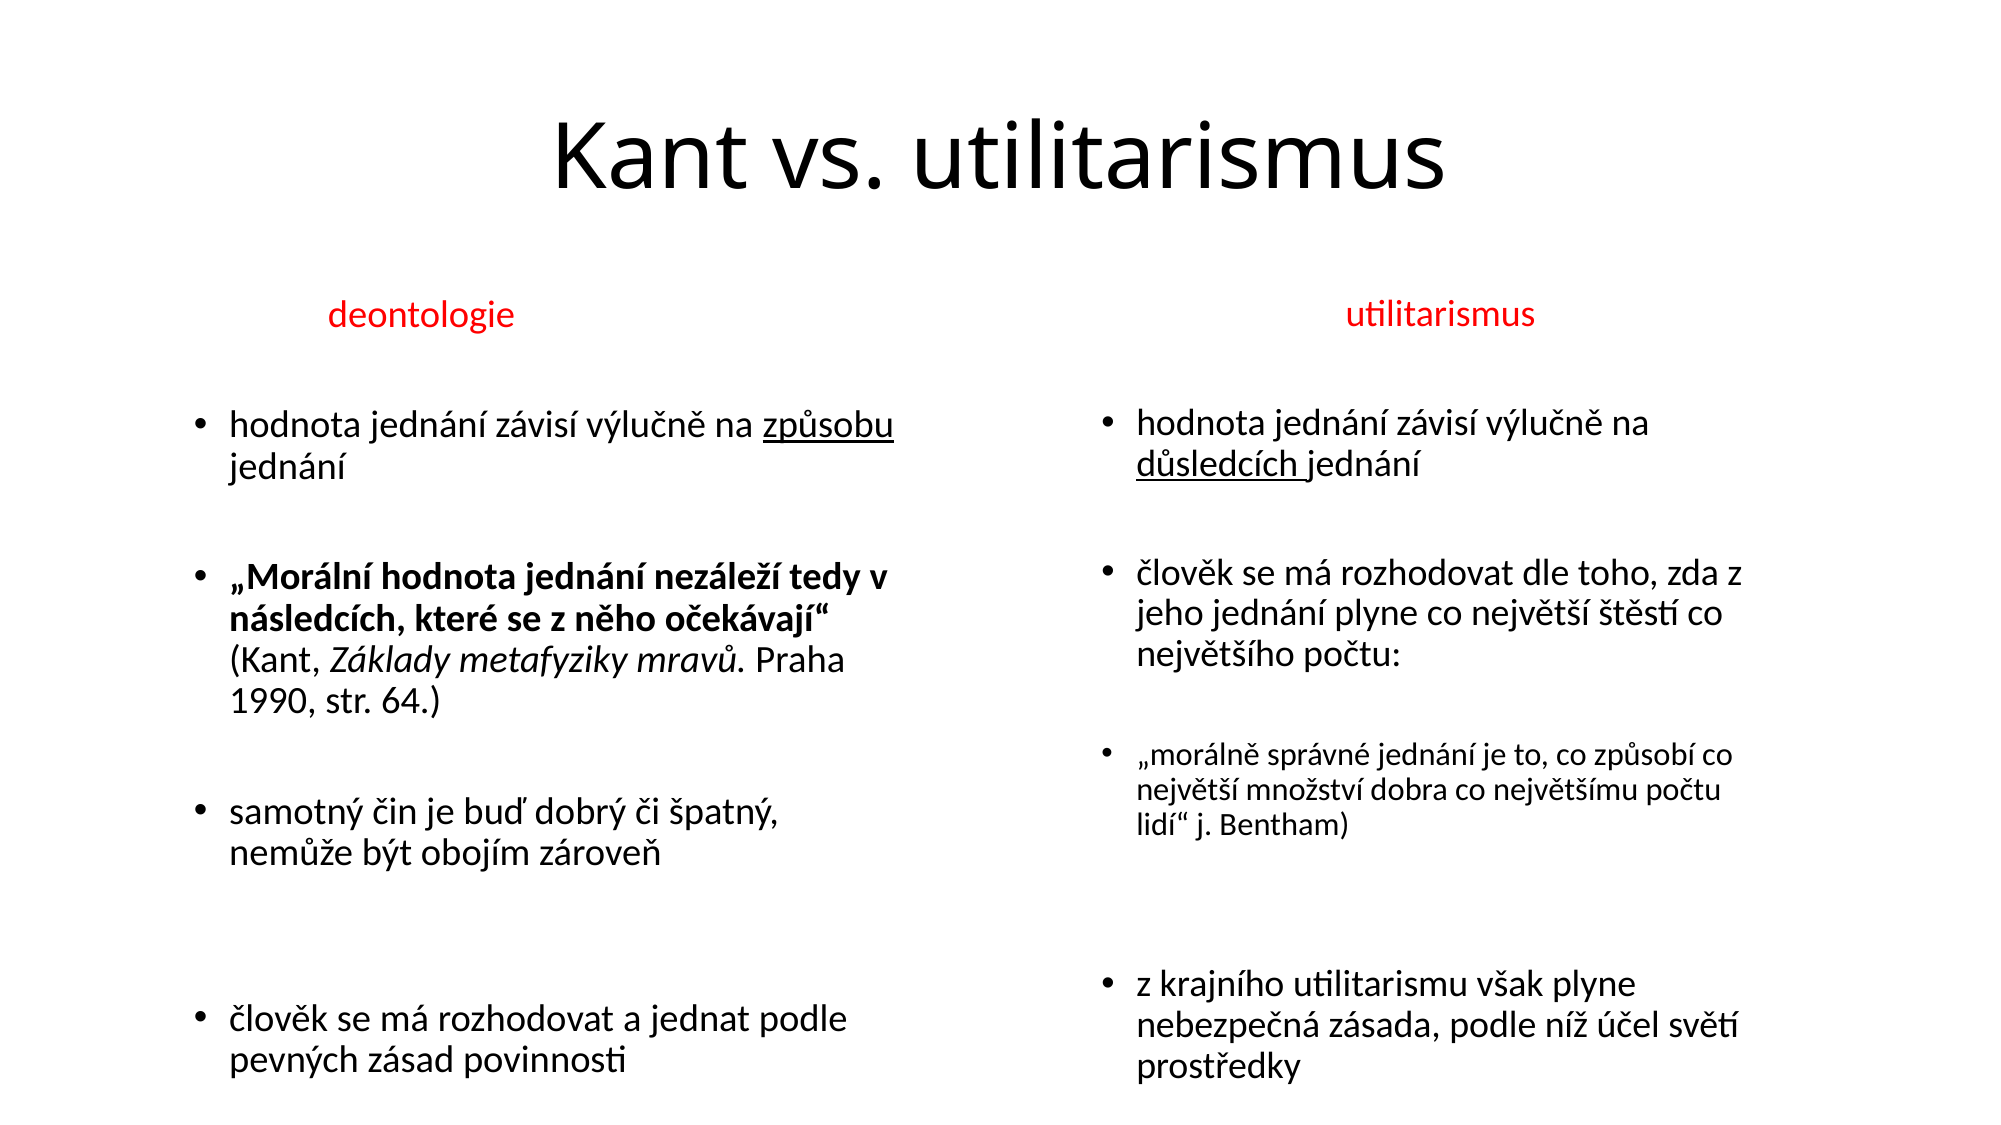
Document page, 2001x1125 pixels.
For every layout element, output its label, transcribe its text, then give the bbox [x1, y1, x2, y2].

list utilitarismus hodnota jednání závisí výlučně na důsledcích jednání člověk se má rozhodovat dle toho, zda z jeho jednání plyne co největší štěstí co největšího počtu: „morálně správné jednání je to, co způsobí co největší množství dobra co největšímu počtu lidí“ j. Bentham) z krajního utilitarismu však plyne nebezpečná zásada, podle níž účel světí prostředky [1086, 286, 1795, 1098]
title Kant vs. utilitarismus [324, 84, 1675, 235]
list deontologie hodnota jednání závisí výlučně na způsobu jednání „Morální hodnota jednání nezáleží tedy v následcích, které se z něho očekávají“ (Kant, Základy metafyziky mravů. Praha 1990, str. 64.) samotný čin je buď dobrý či špatný, nemůže být obojím zároveň člověk se má rozhodovat a jednat podle pevných zásad povinnosti [178, 286, 925, 1098]
